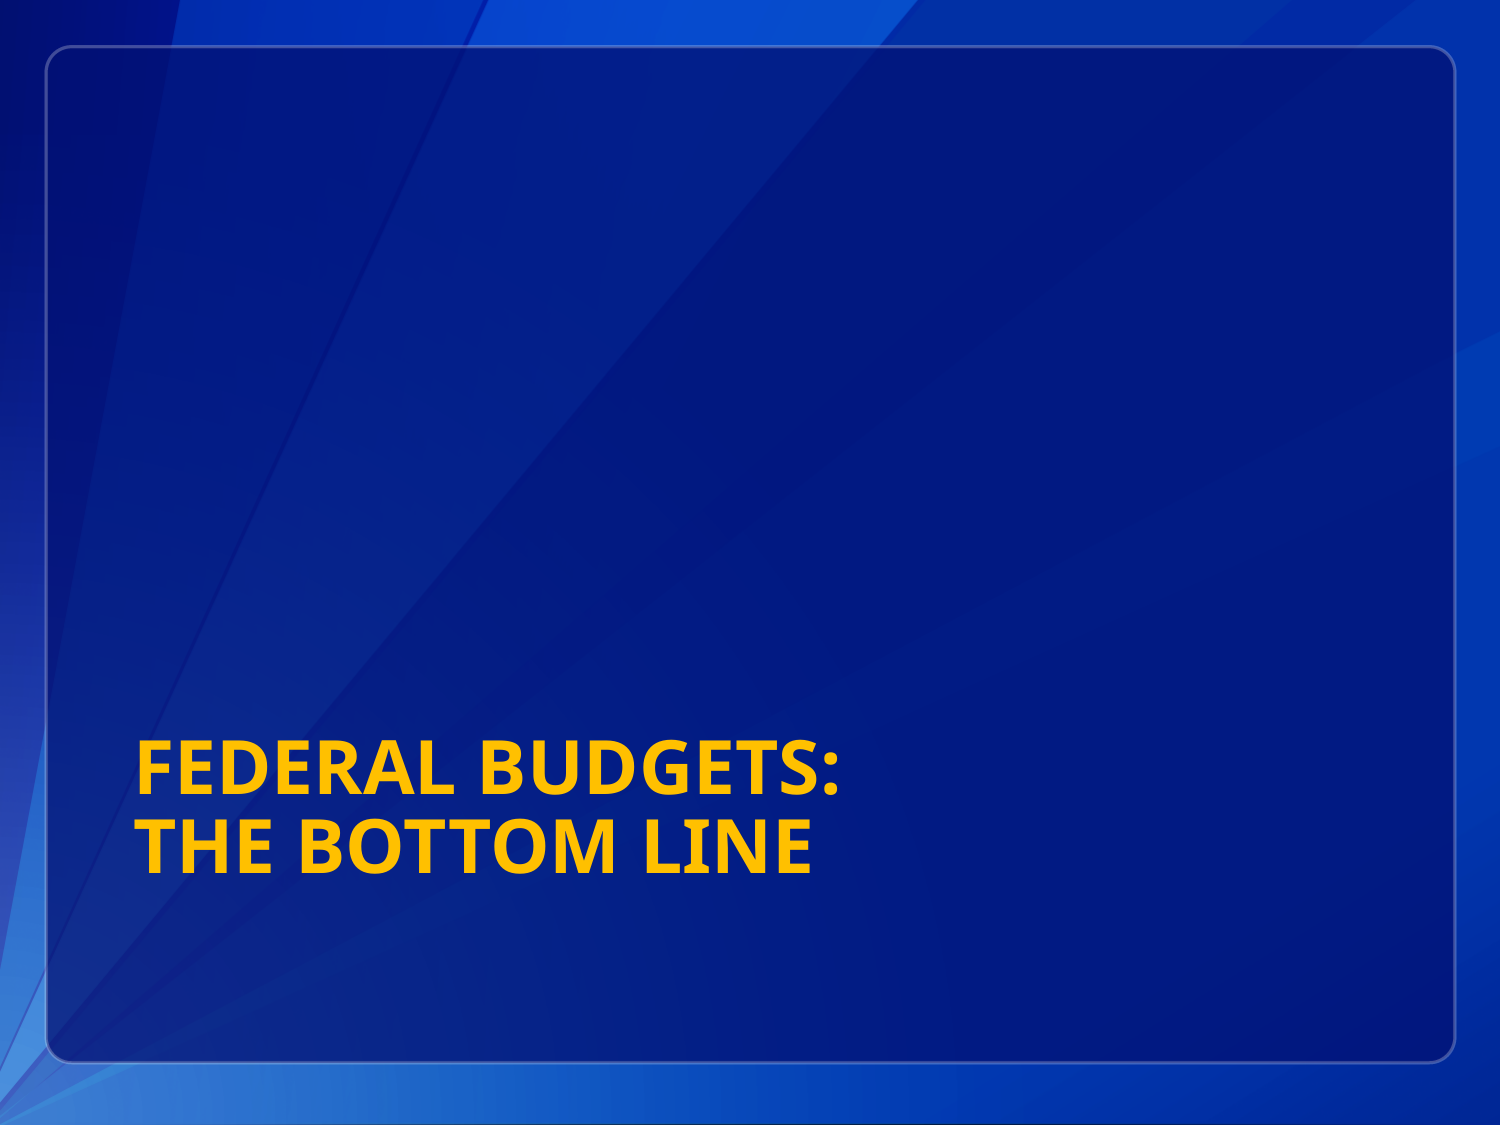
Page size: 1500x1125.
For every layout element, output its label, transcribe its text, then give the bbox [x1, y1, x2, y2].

title Federal Budgets: the Bottom Line [118, 722, 1394, 947]
picture [0, 0, 1500, 1125]
